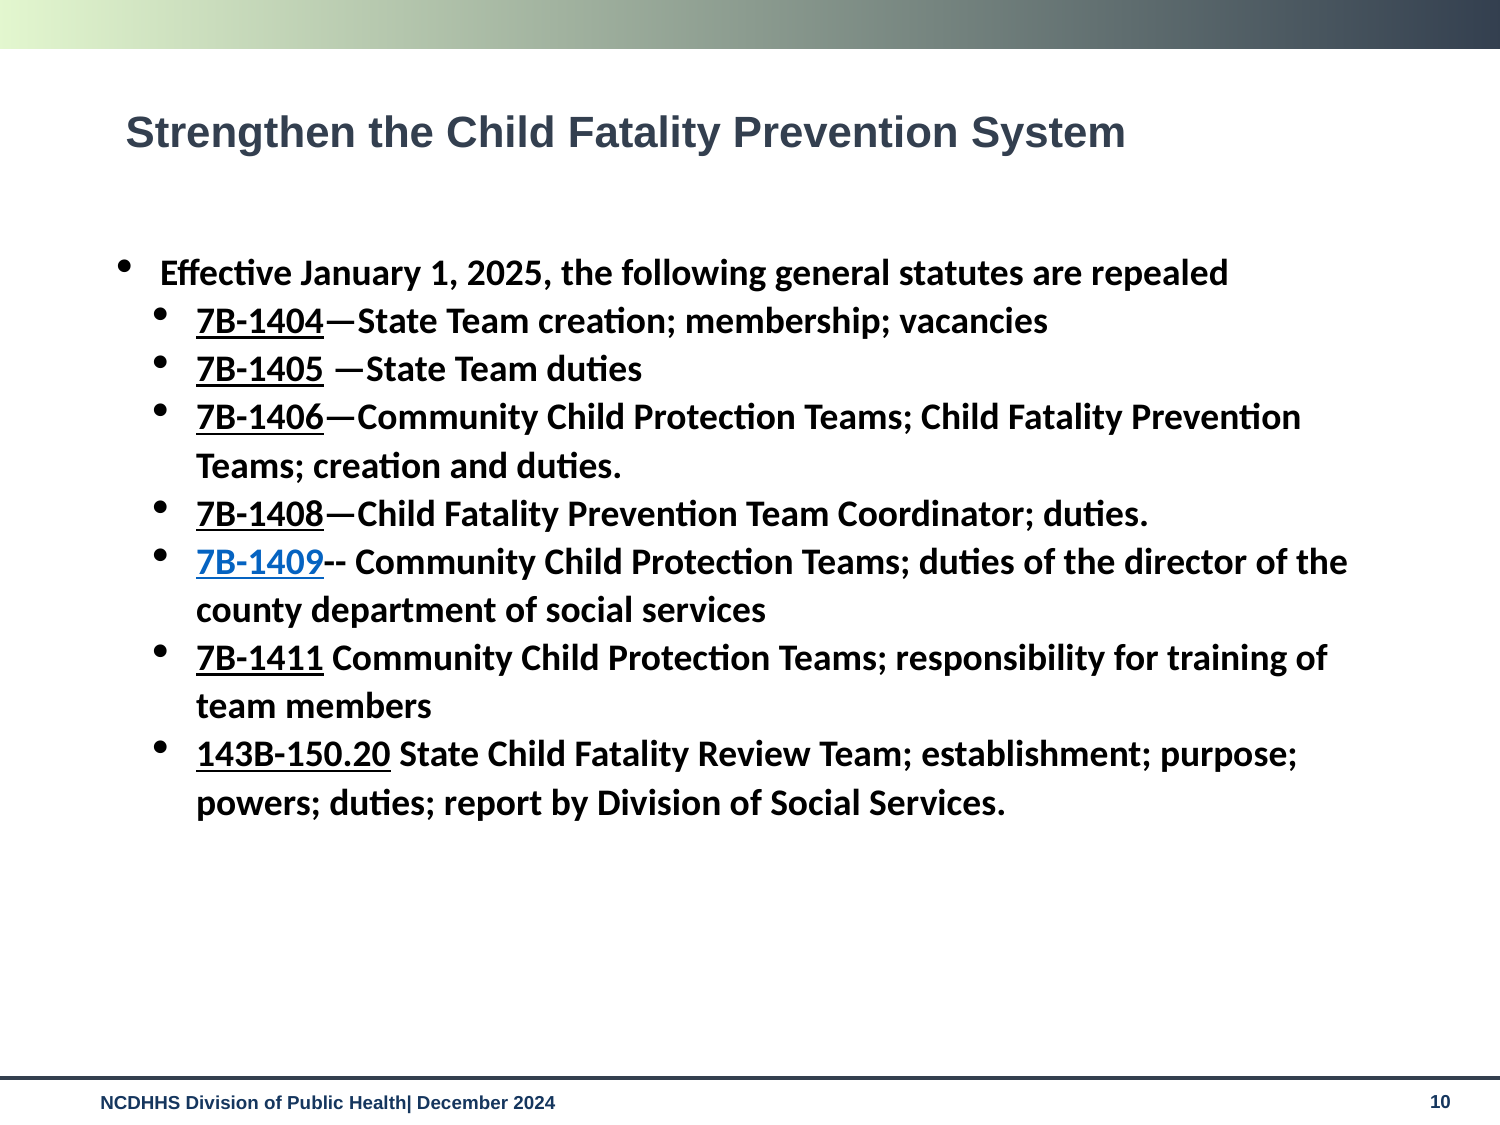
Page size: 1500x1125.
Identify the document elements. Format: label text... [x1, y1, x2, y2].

title Strengthen the Child Fatality Prevention System [110, 102, 1398, 193]
list Effective January 1, 2025, the following general statutes are repealed 7B-1404—State Team creation; membership; vacancies 7B-1405 —State Team duties 7B-1406—Community Child Protection Teams; Child Fatality Prevention Teams; creation and duties. 7B-1408—Child Fatality Prevention Team Coordinator; duties. 7B-1409-- Community Child Protection Teams; duties of the director of the county department of social services 7B-1411 Community Child Protection Teams; responsibility for training of team members 143B-150.20 State Child Fatality Review Team; establishment; purpose; powers; duties; report by Division of Social Services. [103, 237, 1398, 1025]
